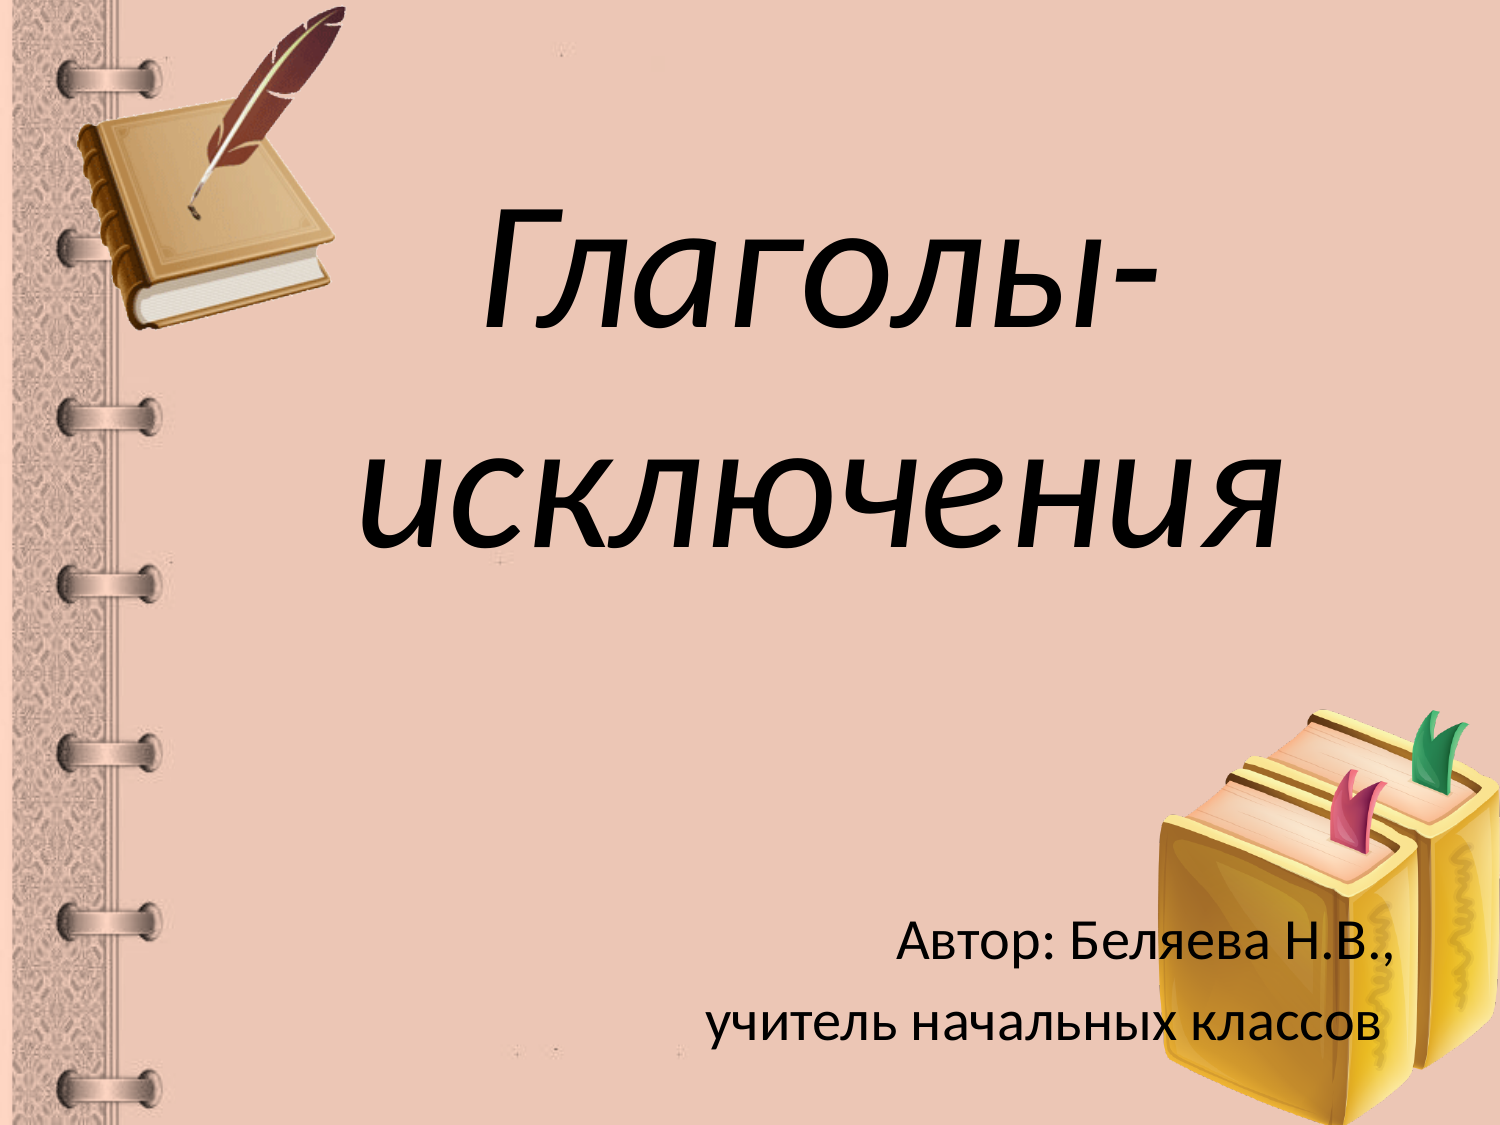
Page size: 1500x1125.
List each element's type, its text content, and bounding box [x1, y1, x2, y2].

picture [41, 0, 495, 356]
title Глаголы- исключения [253, 137, 1388, 591]
picture [1157, 707, 1500, 1125]
subtitle Автор: Беляева Н.В., учитель начальных классов [490, 893, 1412, 1059]
